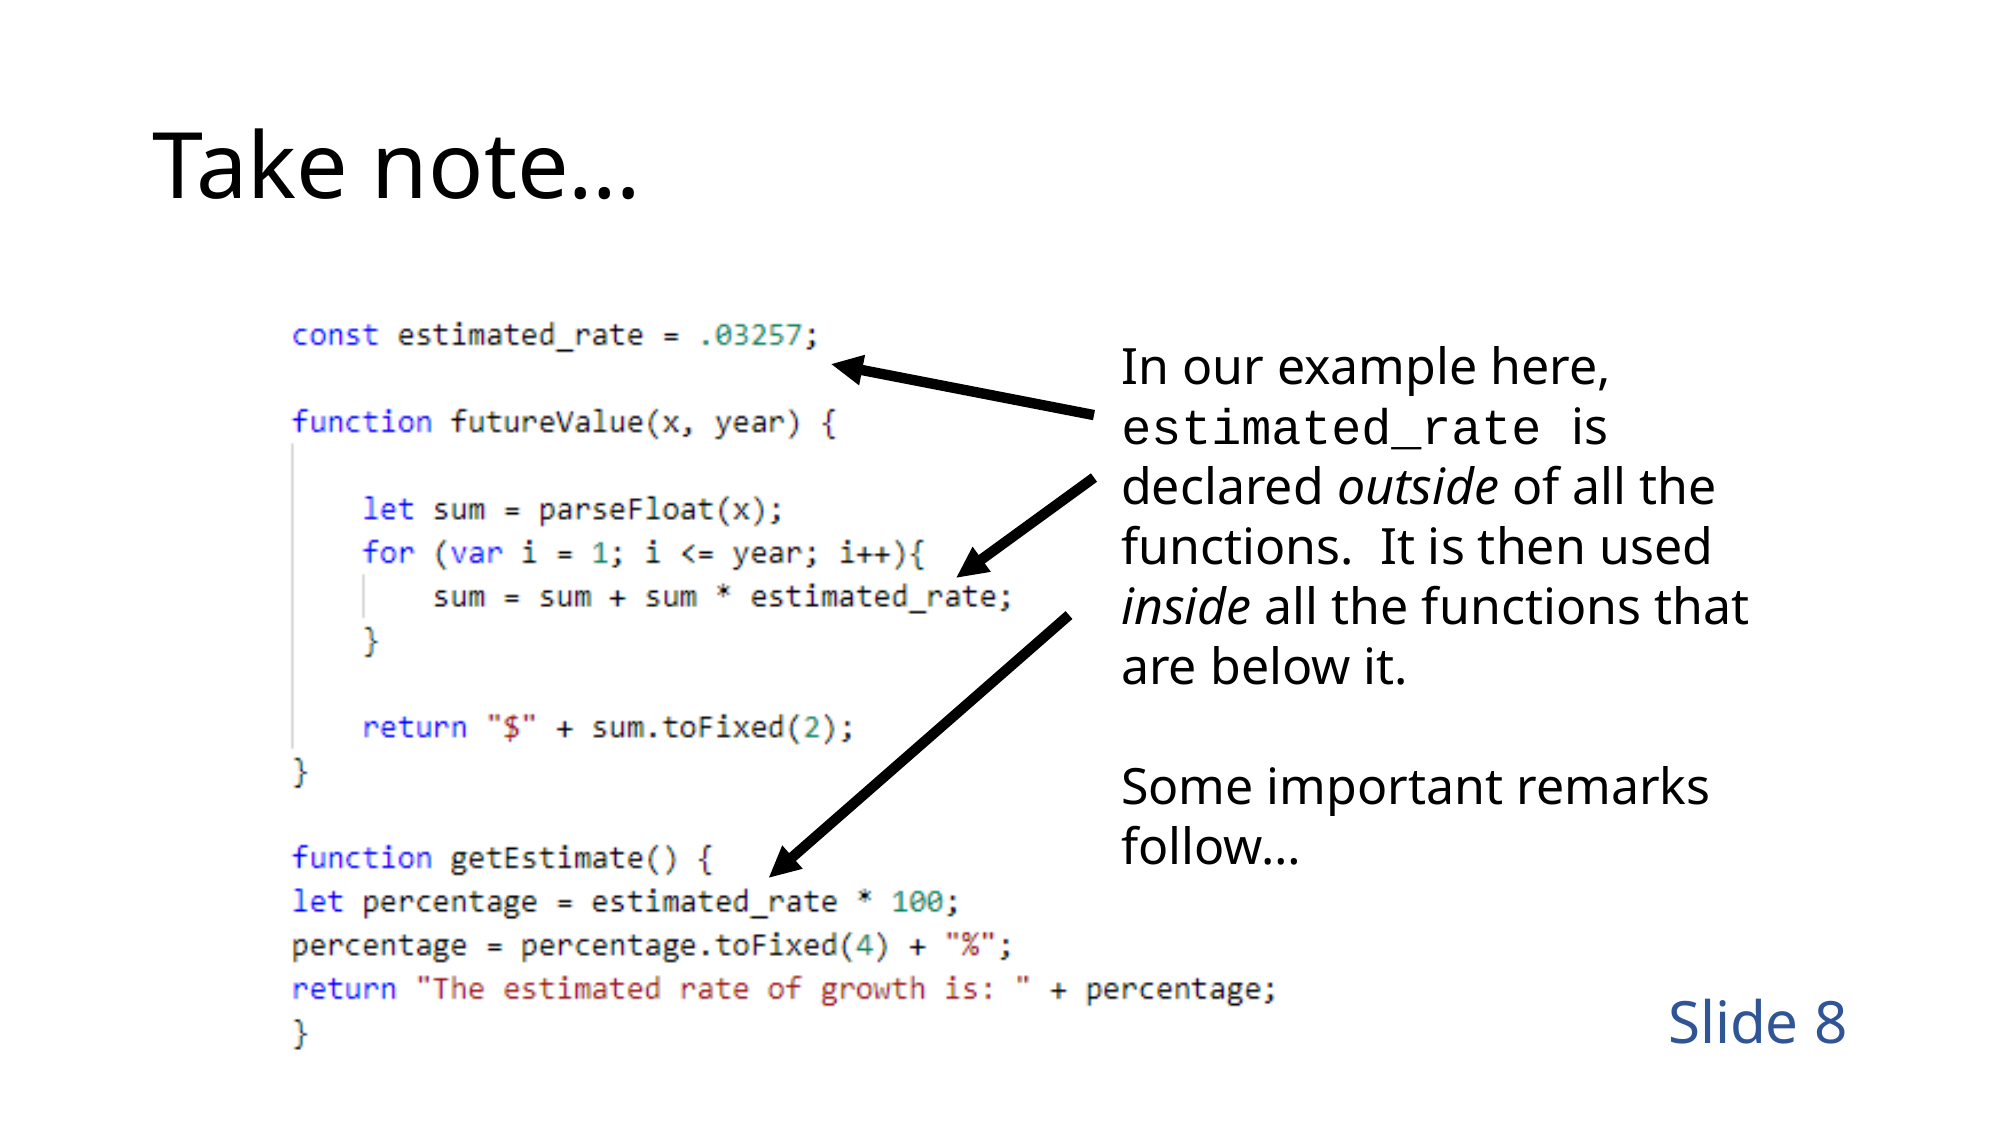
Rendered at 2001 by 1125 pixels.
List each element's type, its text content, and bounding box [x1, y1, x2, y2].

text_box Slide 8 [1412, 984, 1863, 1065]
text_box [831, 364, 1095, 416]
picture [269, 318, 1307, 1066]
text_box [768, 615, 1069, 878]
text_box In our example here, estimated_rate is declared outside of all the functions. It is then used inside all the functions that are below it. Some important remarks follow… [1307, 327, 1831, 943]
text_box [956, 477, 1094, 578]
title Take note… [137, 59, 1863, 278]
